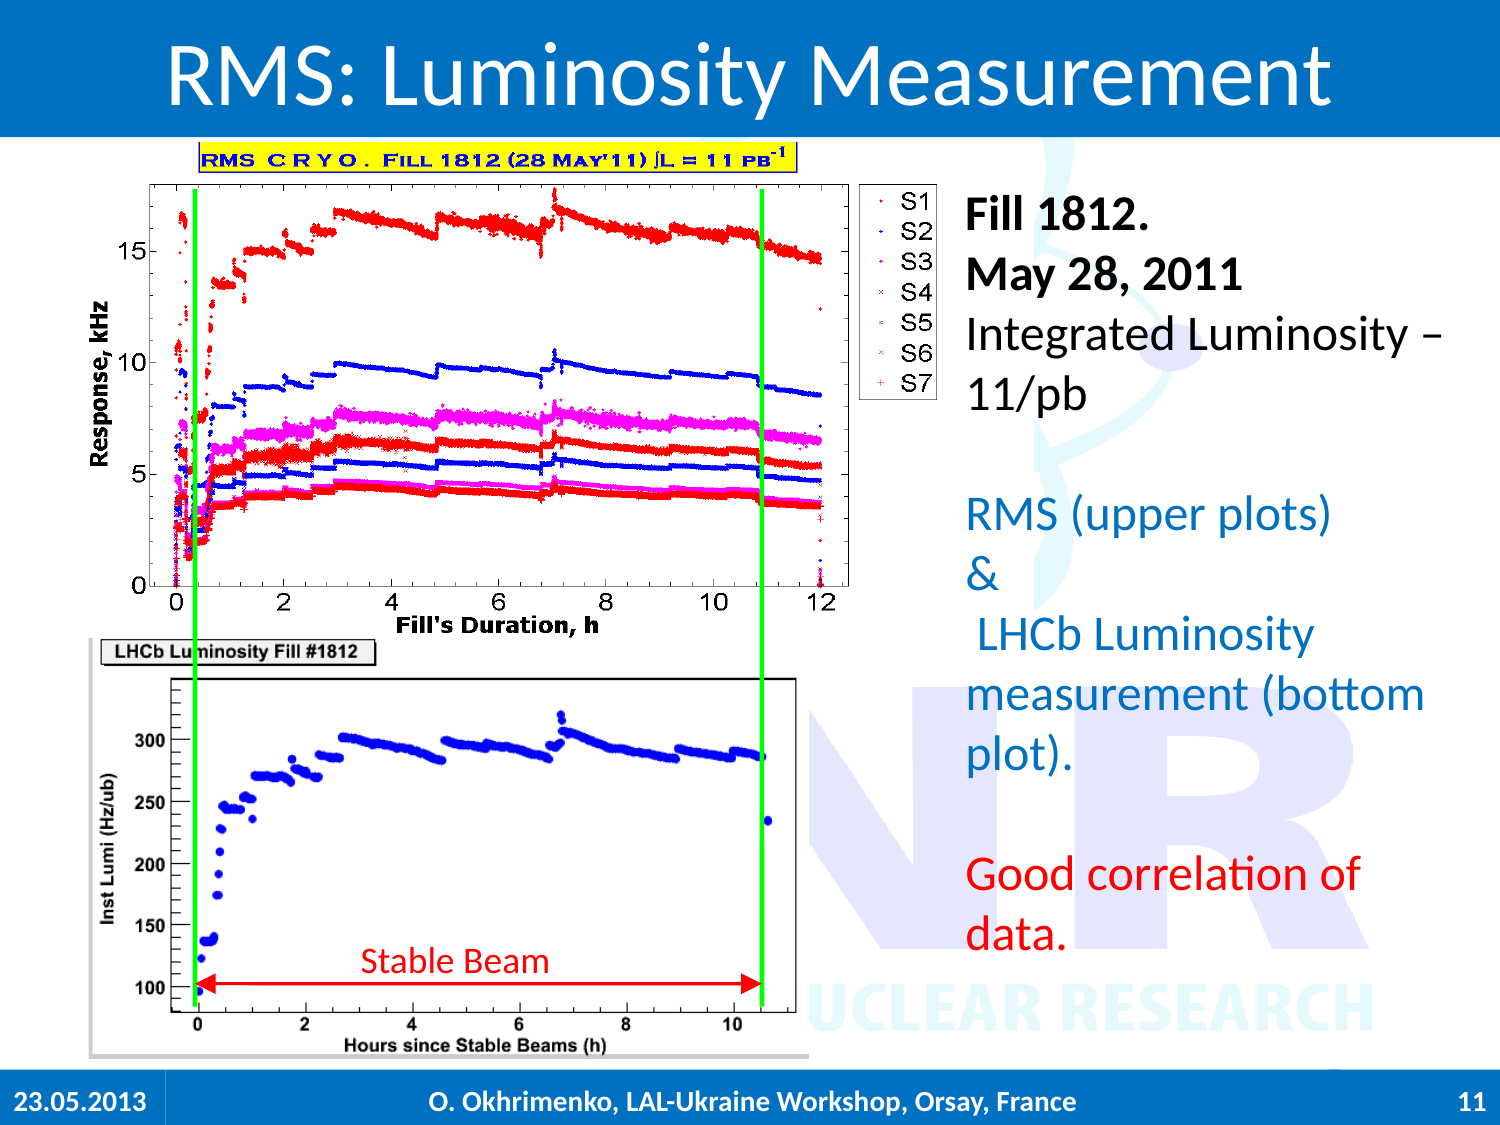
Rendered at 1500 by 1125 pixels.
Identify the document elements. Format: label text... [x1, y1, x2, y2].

slide_number 11 [1328, 1069, 1500, 1125]
title RMS: Luminosity Measurement [0, 0, 1500, 138]
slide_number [0, 1069, 165, 1125]
text_box Fill 1812. May 28, 2011 Integrated Luminosity –11/pb RMS (upper plots) & LHCb Luminosity measurement (bottom plot). Good correlation of data. [1039, 172, 1465, 1028]
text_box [17, 142, 1034, 1059]
footer O. Okhrimenko, LAL-Ukraine Workshop, Orsay, France [165, 1069, 1328, 1125]
